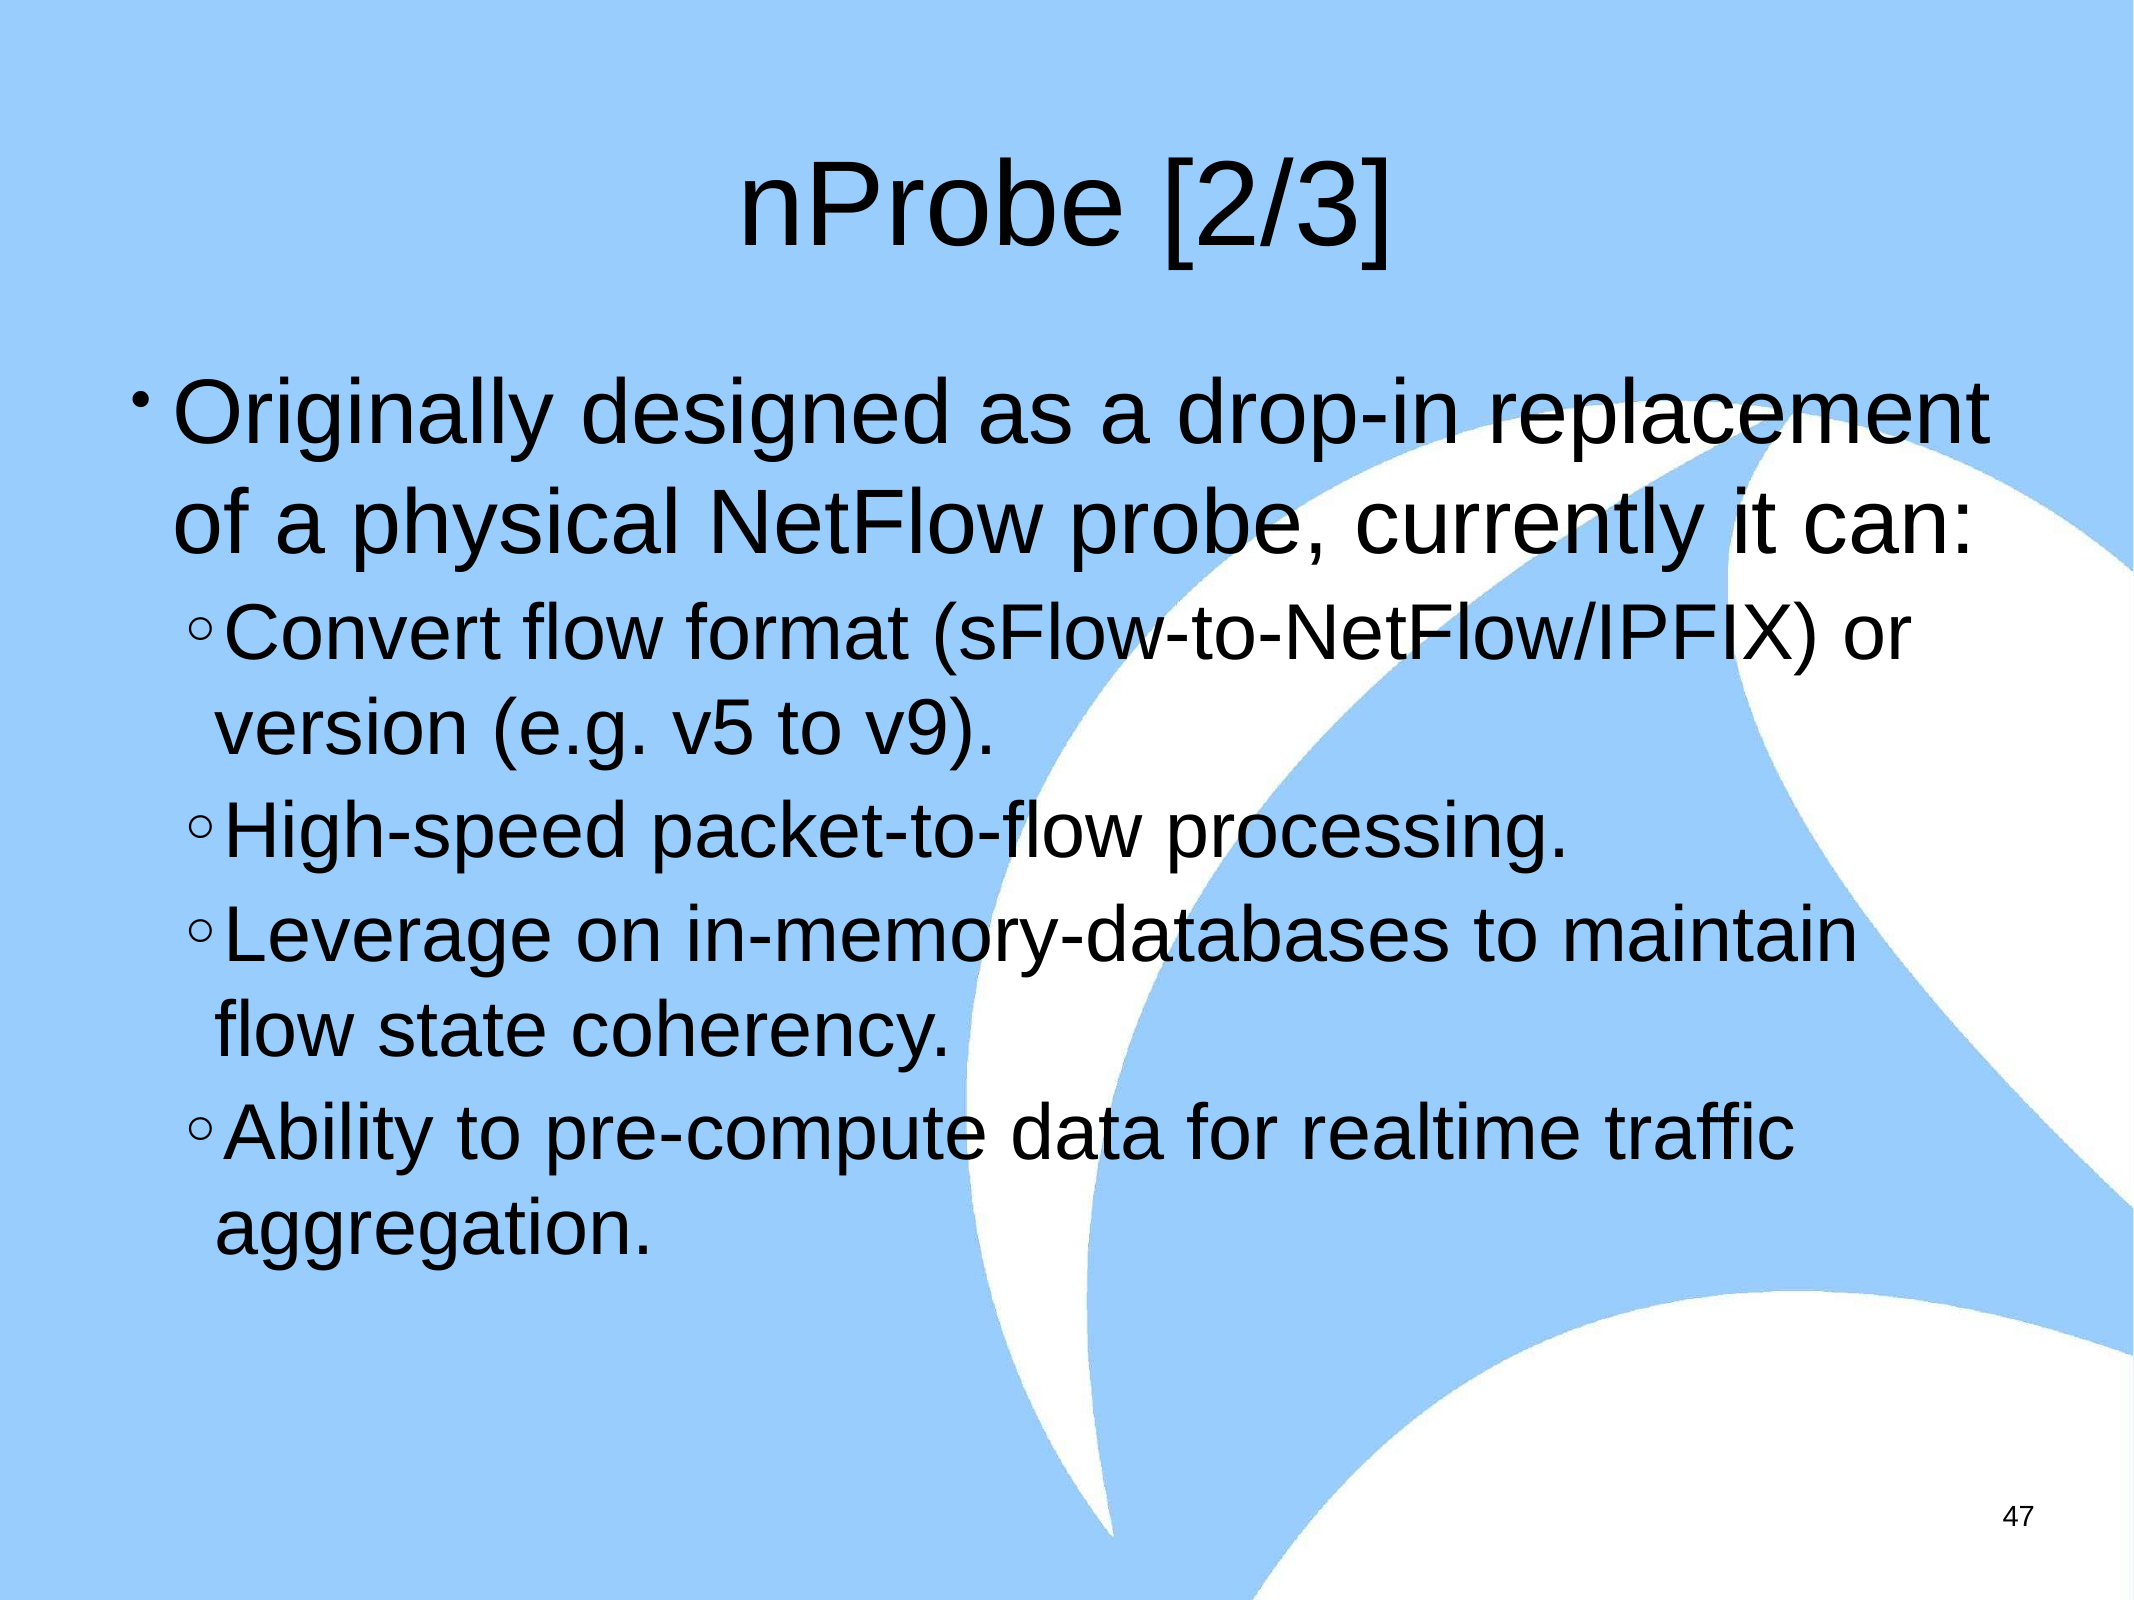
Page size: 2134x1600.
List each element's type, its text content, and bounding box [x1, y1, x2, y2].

slide_number 47 [1993, 1490, 2042, 1540]
title nProbe [2/3] [105, 63, 2028, 332]
picture [0, 0, 2134, 1600]
list Originally designed as a drop-in replacement of a physical NetFlow probe, currently it can: Convert flow format (sFlow-to-NetFlow/IPFIX) or version (e.g. v5 to v9). High-speed packet-to-flow processing. Leverage on in-memory-databases to maintain flow state coherency. Ability to pre-compute data for realtime traffic aggregation. [105, 345, 2028, 1402]
